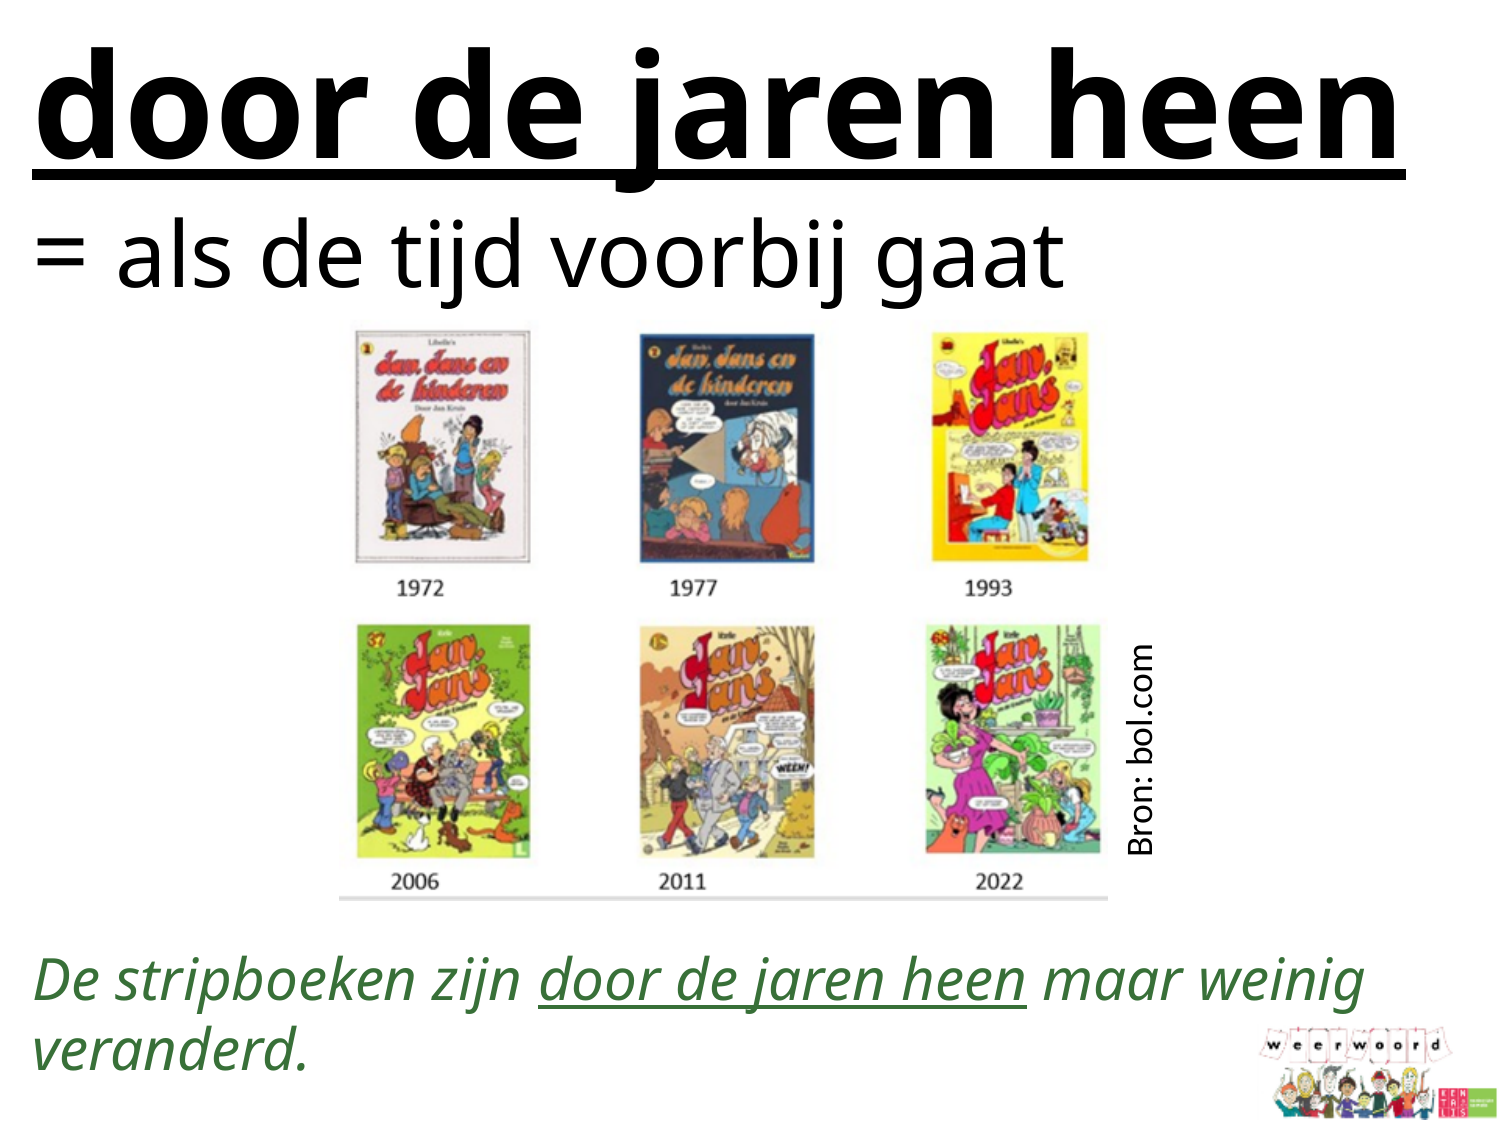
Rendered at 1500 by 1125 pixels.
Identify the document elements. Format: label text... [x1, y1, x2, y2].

picture [1257, 1024, 1500, 1121]
text_box Bron: bol.com [1113, 565, 1167, 873]
picture [339, 314, 1108, 901]
text_box door de jaren heen = als de tijd voorbij gaat De stripboeken zijn door de jaren heen maar weinig veranderd. [17, 4, 1483, 1090]
